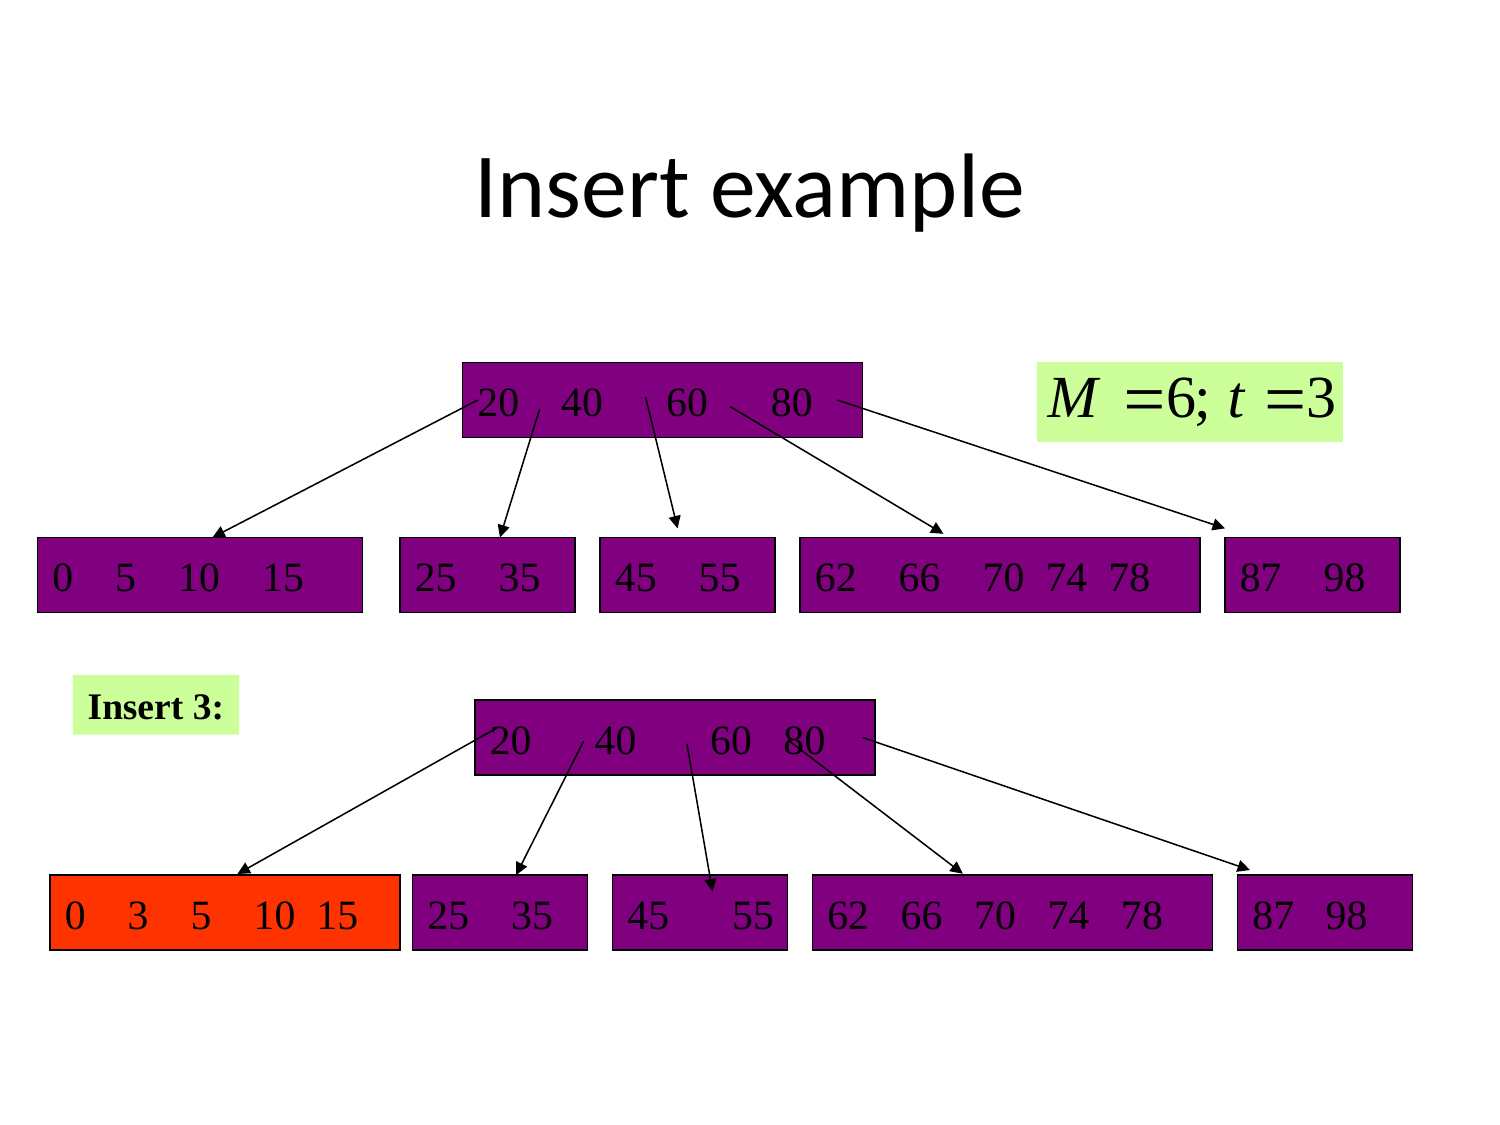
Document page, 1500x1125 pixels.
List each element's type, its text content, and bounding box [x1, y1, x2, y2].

text_box 45 55 [612, 874, 788, 950]
text_box [237, 727, 497, 874]
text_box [1037, 361, 1343, 443]
text_box [862, 737, 1250, 872]
text_box 0 3 5 10 15 [50, 874, 400, 950]
text_box [645, 396, 681, 529]
text_box [497, 409, 540, 538]
text_box 45 55 [600, 537, 775, 613]
text_box [686, 743, 717, 892]
text_box [787, 739, 963, 874]
text_box 62 66 70 74 78 [800, 537, 1200, 613]
text_box 25 35 [399, 537, 575, 613]
text_box [516, 741, 584, 875]
text_box 62 66 70 74 78 [812, 874, 1213, 950]
text_box 25 35 [412, 874, 588, 950]
text_box 0 5 10 15 [37, 537, 363, 613]
text_box 87 98 [1237, 874, 1413, 950]
text_box 87 98 [1224, 537, 1400, 613]
title Insert example [112, 87, 1388, 275]
text_box [729, 406, 944, 534]
text_box Insert 3: [72, 674, 240, 735]
text_box 20 40 60 80 [474, 699, 875, 775]
text_box [212, 399, 478, 538]
text_box 20 40 60 80 [462, 362, 863, 438]
text_box [837, 399, 1225, 531]
